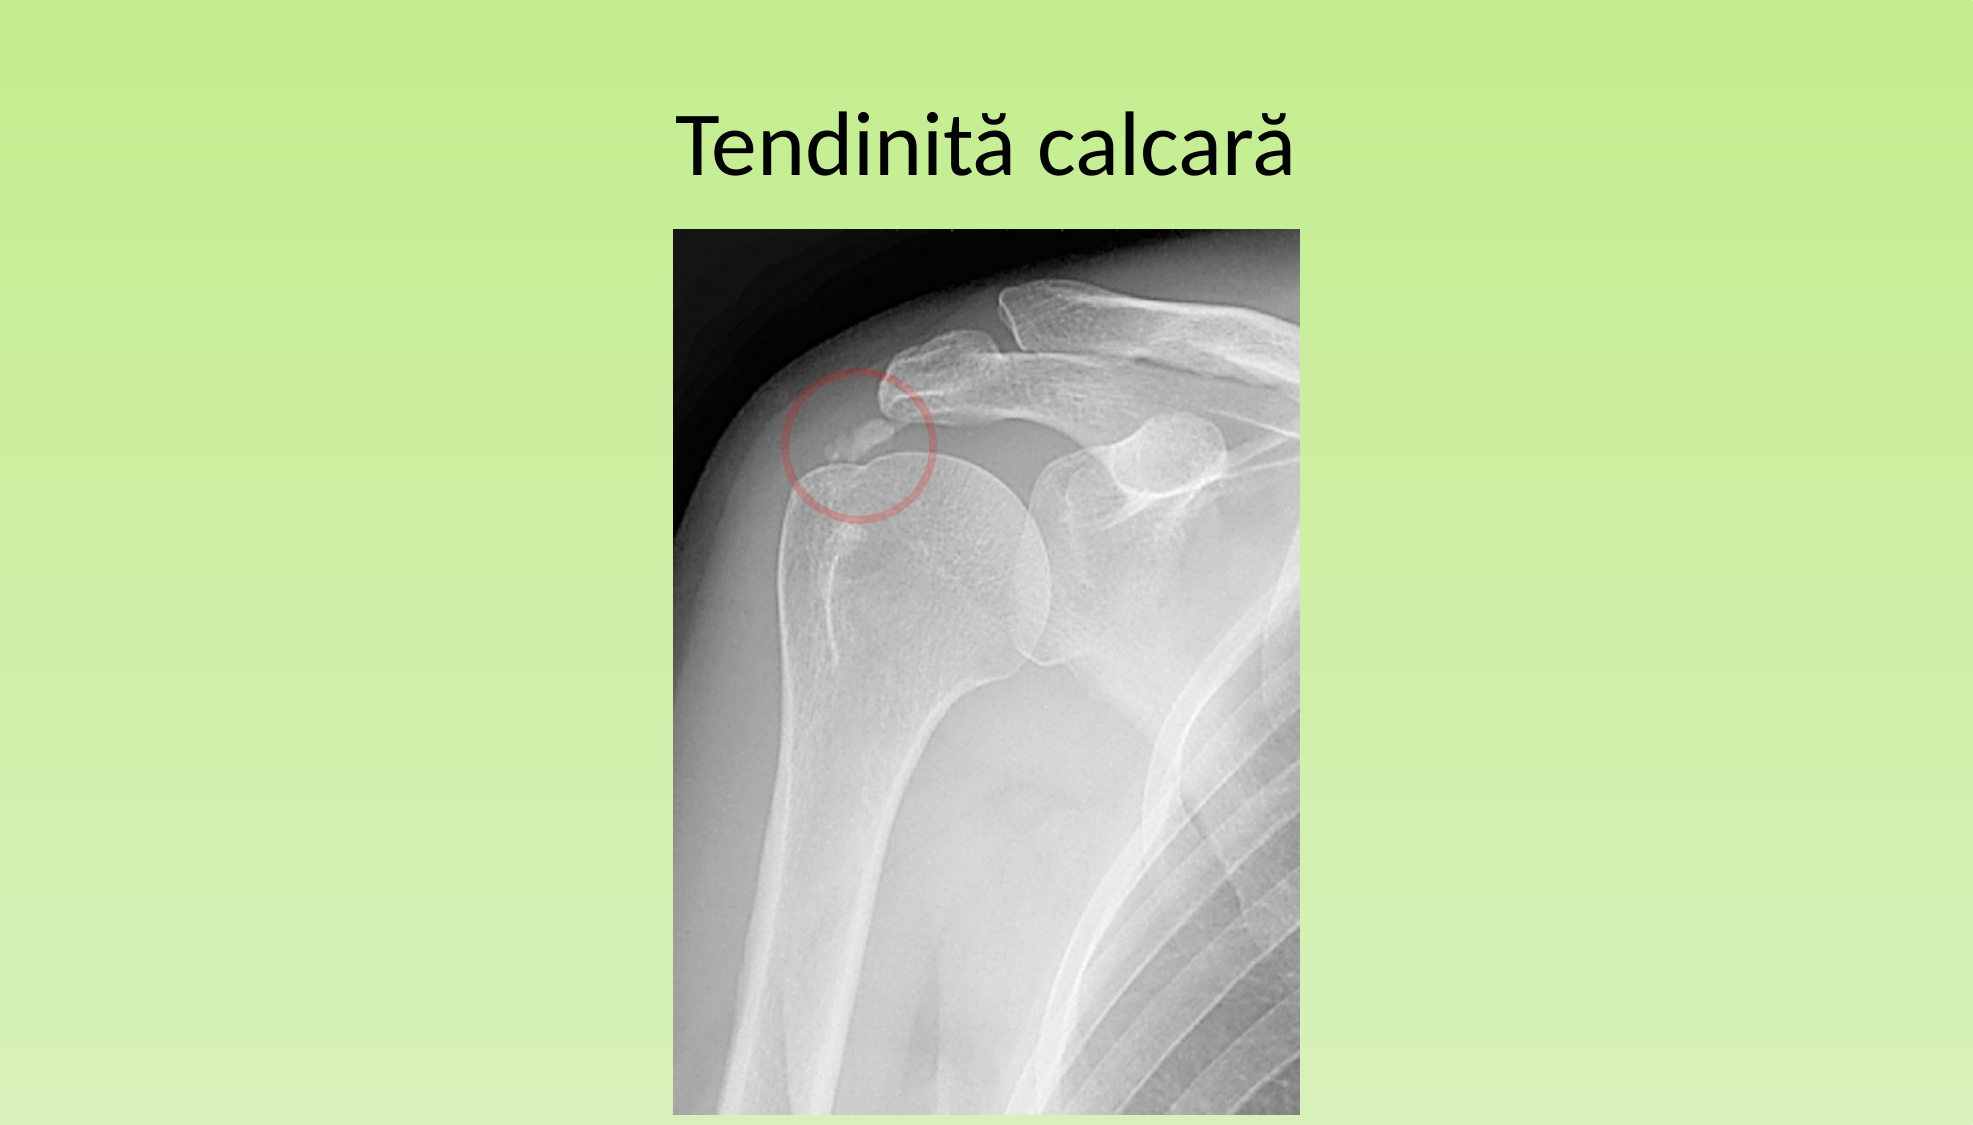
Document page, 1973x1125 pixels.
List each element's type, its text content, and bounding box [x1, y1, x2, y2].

title Tendinită calcară [98, 45, 1874, 233]
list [672, 229, 1300, 1115]
